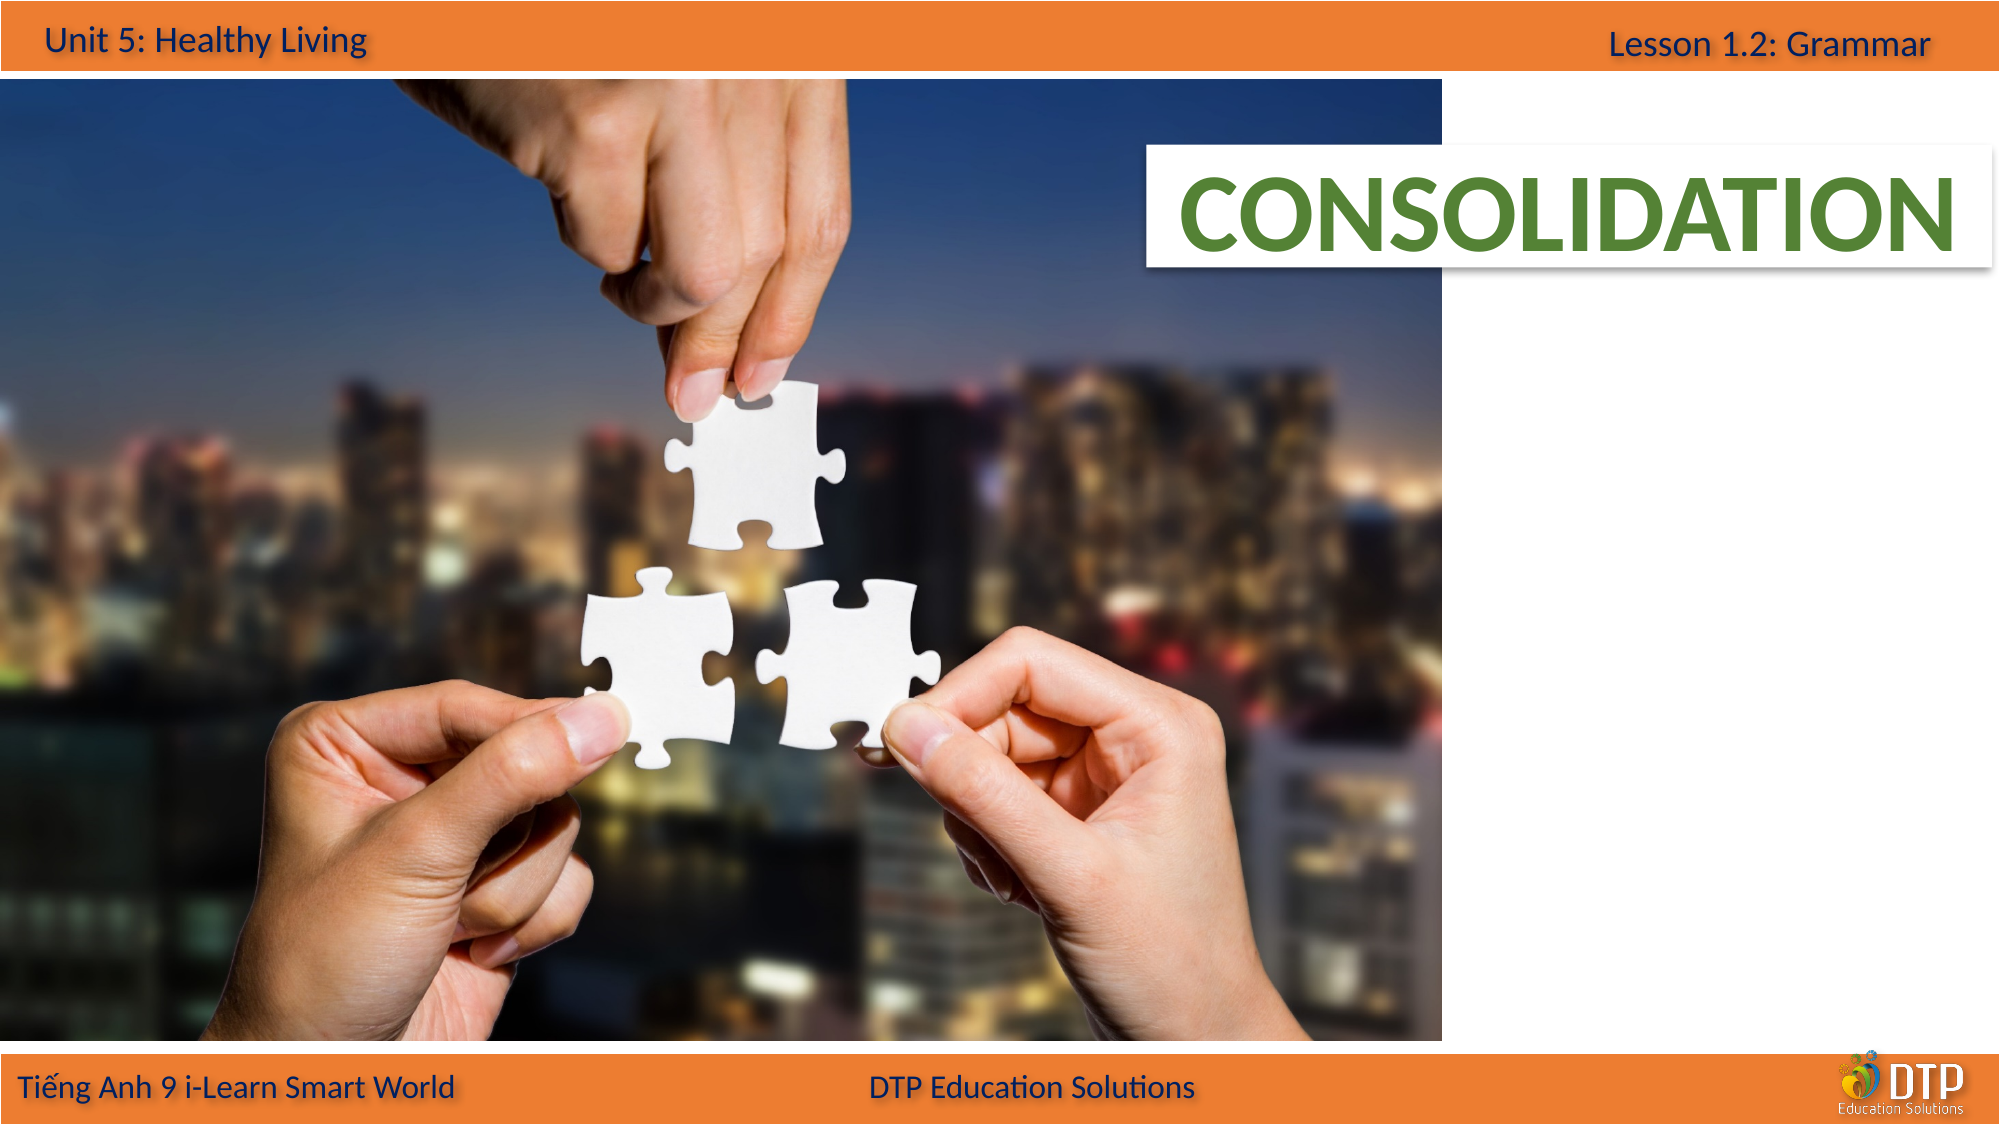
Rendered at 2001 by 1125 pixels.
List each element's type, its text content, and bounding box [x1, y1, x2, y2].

picture [0, 79, 1442, 1041]
text_box CONSOLIDATION [1442, 144, 1993, 268]
picture [1839, 1050, 1963, 1114]
